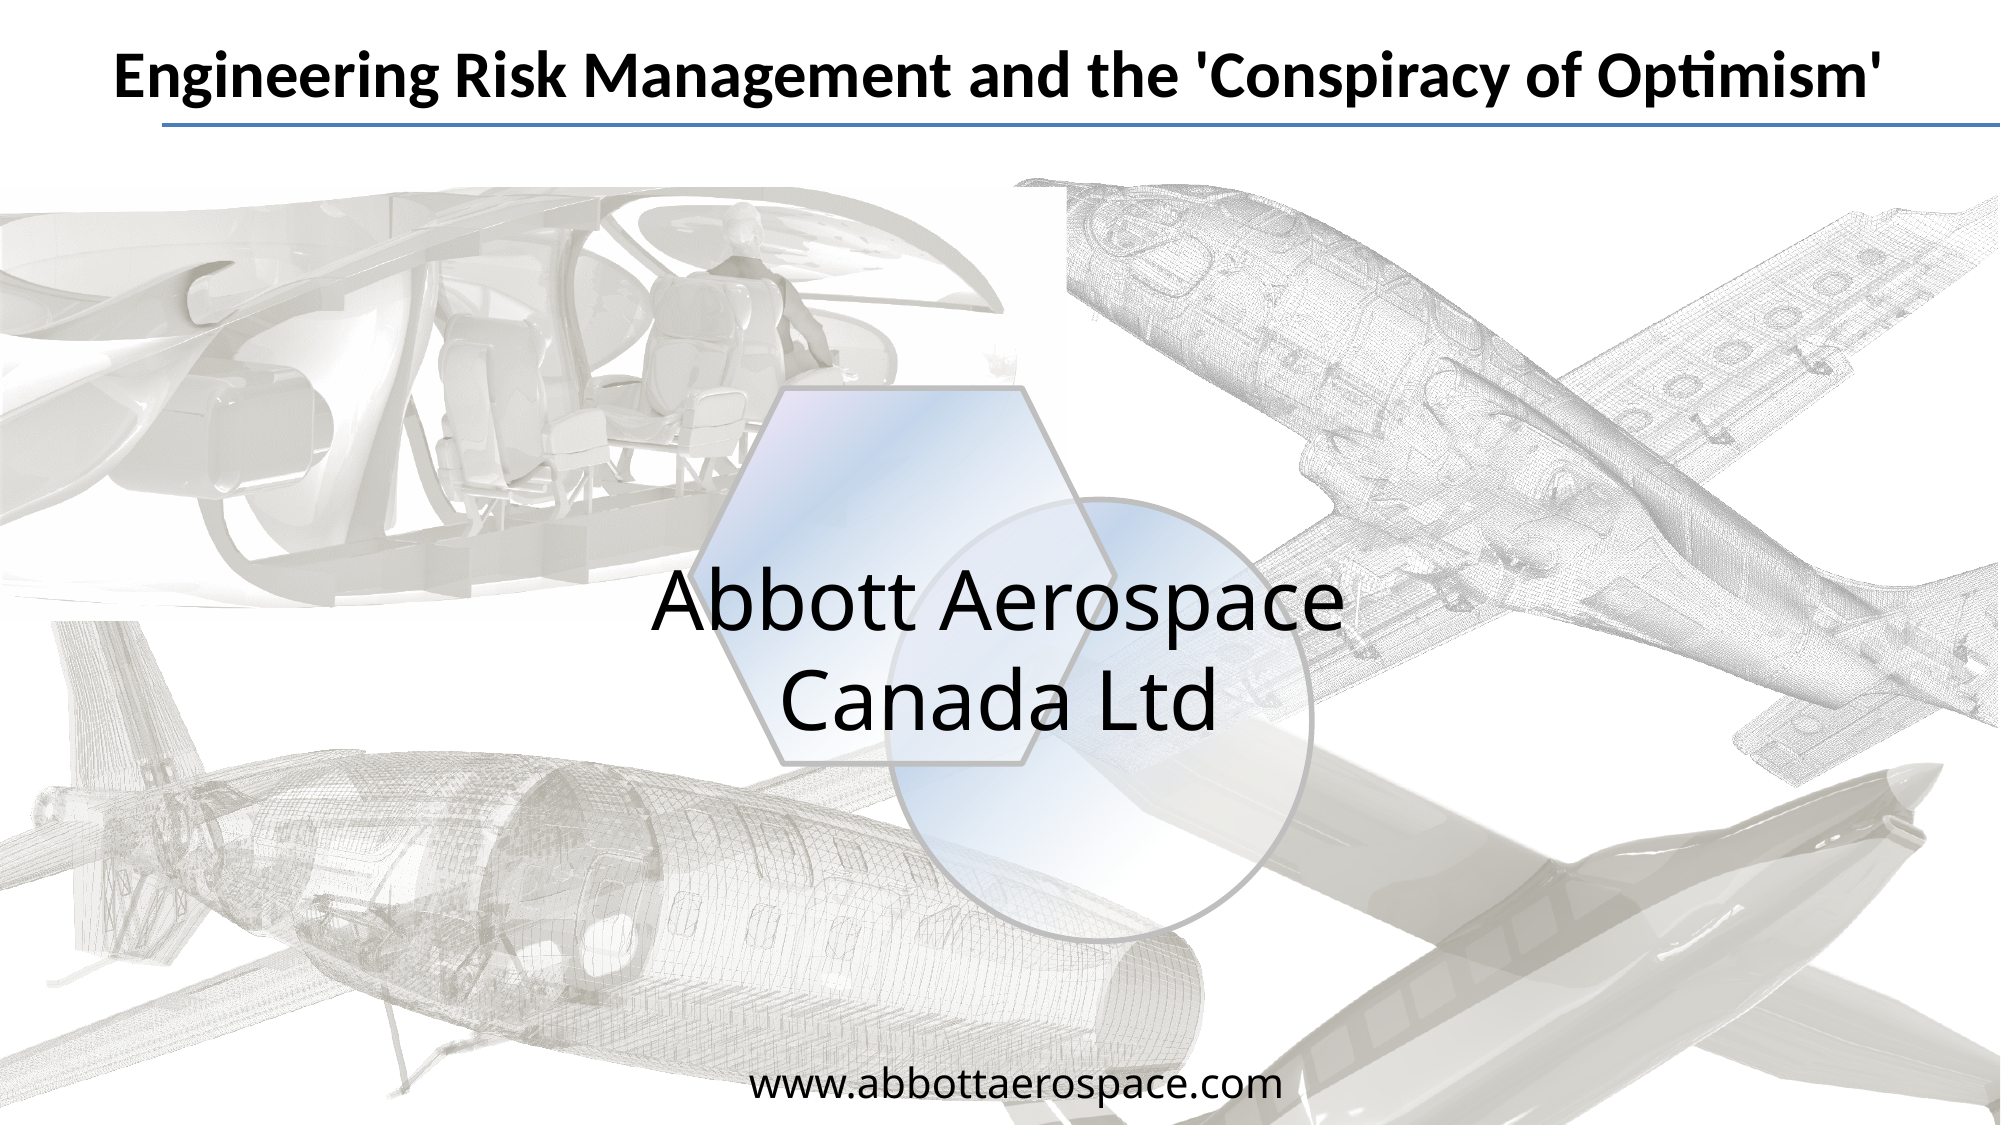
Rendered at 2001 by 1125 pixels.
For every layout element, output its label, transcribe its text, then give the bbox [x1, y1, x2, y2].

title Engineering Risk Management and the 'Conspiracy of Optimism' [0, 11, 2000, 132]
picture [0, 131, 2000, 1125]
